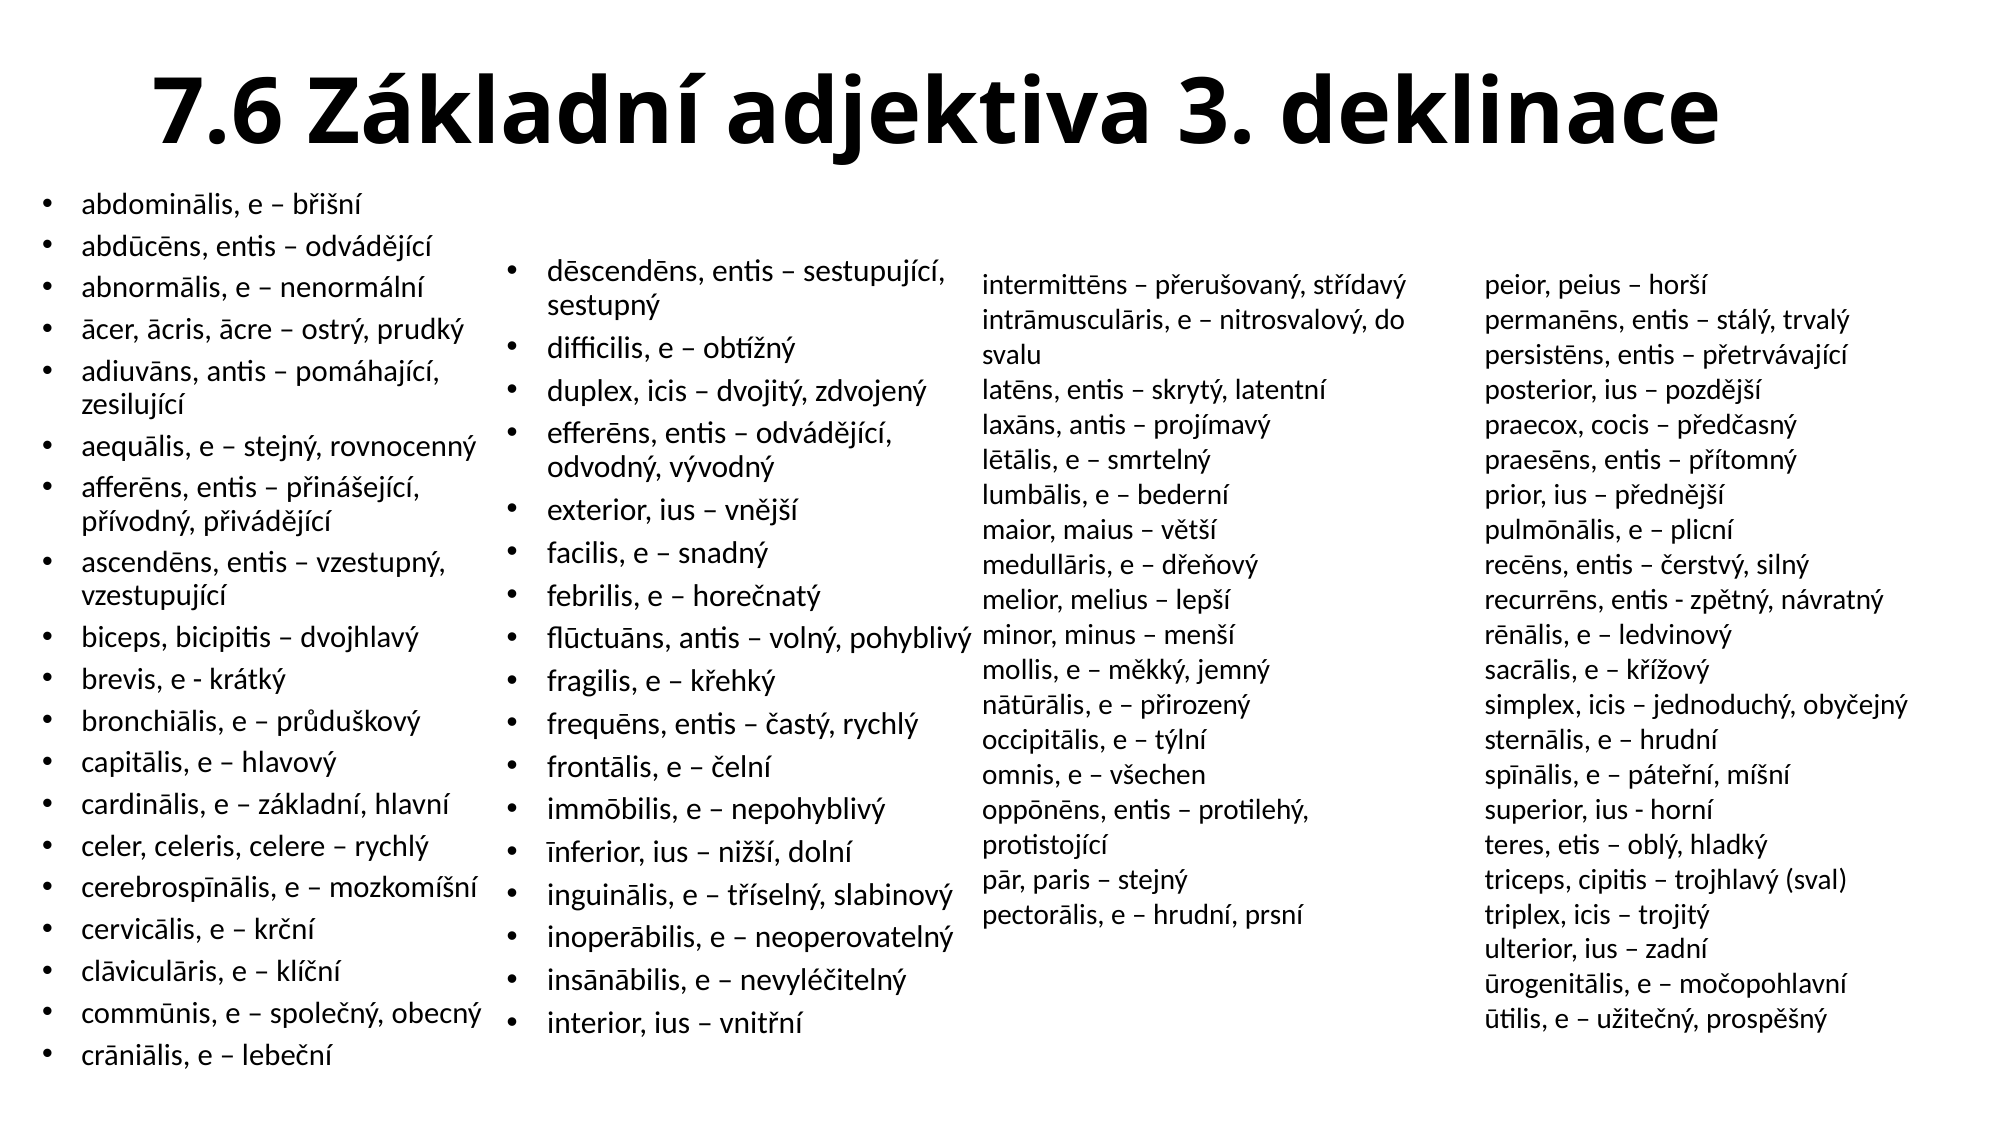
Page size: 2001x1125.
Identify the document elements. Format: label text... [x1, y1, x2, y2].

text_box peior, peius – horší permanēns, entis – stálý, trvalý persistēns, entis – přetrvávající posterior, ius – pozdější praecox, cocis – předčasný praesēns, entis – přítomný prior, ius – přednější pulmōnālis, e – plicní recēns, entis – čerstvý, silný recurrēns, entis - zpětný, návratný rēnālis, e – ledvinový sacrālis, e – křížový simplex, icis – jednoduchý, obyčejný sternālis, e – hrudní spīnālis, e – páteřní, míšní superior, ius - horní teres, etis – oblý, hladký triceps, cipitis – trojhlavý (sval) triplex, icis – trojitý ulterior, ius – zadní ūrogenitālis, e – močopohlavní ūtilis, e – užitečný, prospěšný [1469, 258, 1944, 1088]
title 7.6 Základní adjektiva 3. deklinace [137, 59, 1863, 278]
list abdominālis, e – břišní abdūcēns, entis – odvádějící abnormālis, e – nenormální ācer, ācris, ācre – ostrý, prudký adiuvāns, antis – pomáhající, zesilující aequālis, e – stejný, rovnocenný afferēns, entis – přinášející, přívodný, přivádějící ascendēns, entis – vzestupný, vzestupující biceps, bicipitis – dvojhlavý brevis, e - krátký bronchiālis, e – průduškový capitālis, e – hlavový cardinālis, e – základní, hlavní celer, celeris, celere – rychlý cerebrospīnālis, e – mozkomíšní cervicālis, e – krční clāviculāris, e – klíční commūnis, e – společný, obecný crāniālis, e – lebeční [26, 180, 503, 1125]
list dēscendēns, entis – sestupující, sestupný difficilis, e – obtížný duplex, icis – dvojitý, zdvojený efferēns, entis – odvádějící, odvodný, vývodný exterior, ius – vnější facilis, e – snadný febrilis, e – horečnatý flūctuāns, antis – volný, pohyblivý fragilis, e – křehký frequēns, entis – častý, rychlý frontālis, e – čelní immōbilis, e – nepohyblivý īnferior, ius – nižší, dolní inguinālis, e – tříselný, slabinový inoperābilis, e – neoperovatelný insānābilis, e – nevyléčitelný interior, ius – vnitřní [491, 247, 990, 1066]
text_box intermittēns – přerušovaný, střídavý intrāmusculāris, e – nitrosvalový, do svalu latēns, entis – skrytý, latentní laxāns, antis – projímavý lētālis, e – smrtelný lumbālis, e – bederní maior, maius – větší medullāris, e – dřeňový melior, melius – lepší minor, minus – menší mollis, e – měkký, jemný nātūrālis, e – přirozený occipitālis, e – týlní omnis, e – všechen oppōnēns, entis – protilehý, protistojící pār, paris – stejný pectorālis, e – hrudní, prsní [967, 258, 1436, 983]
